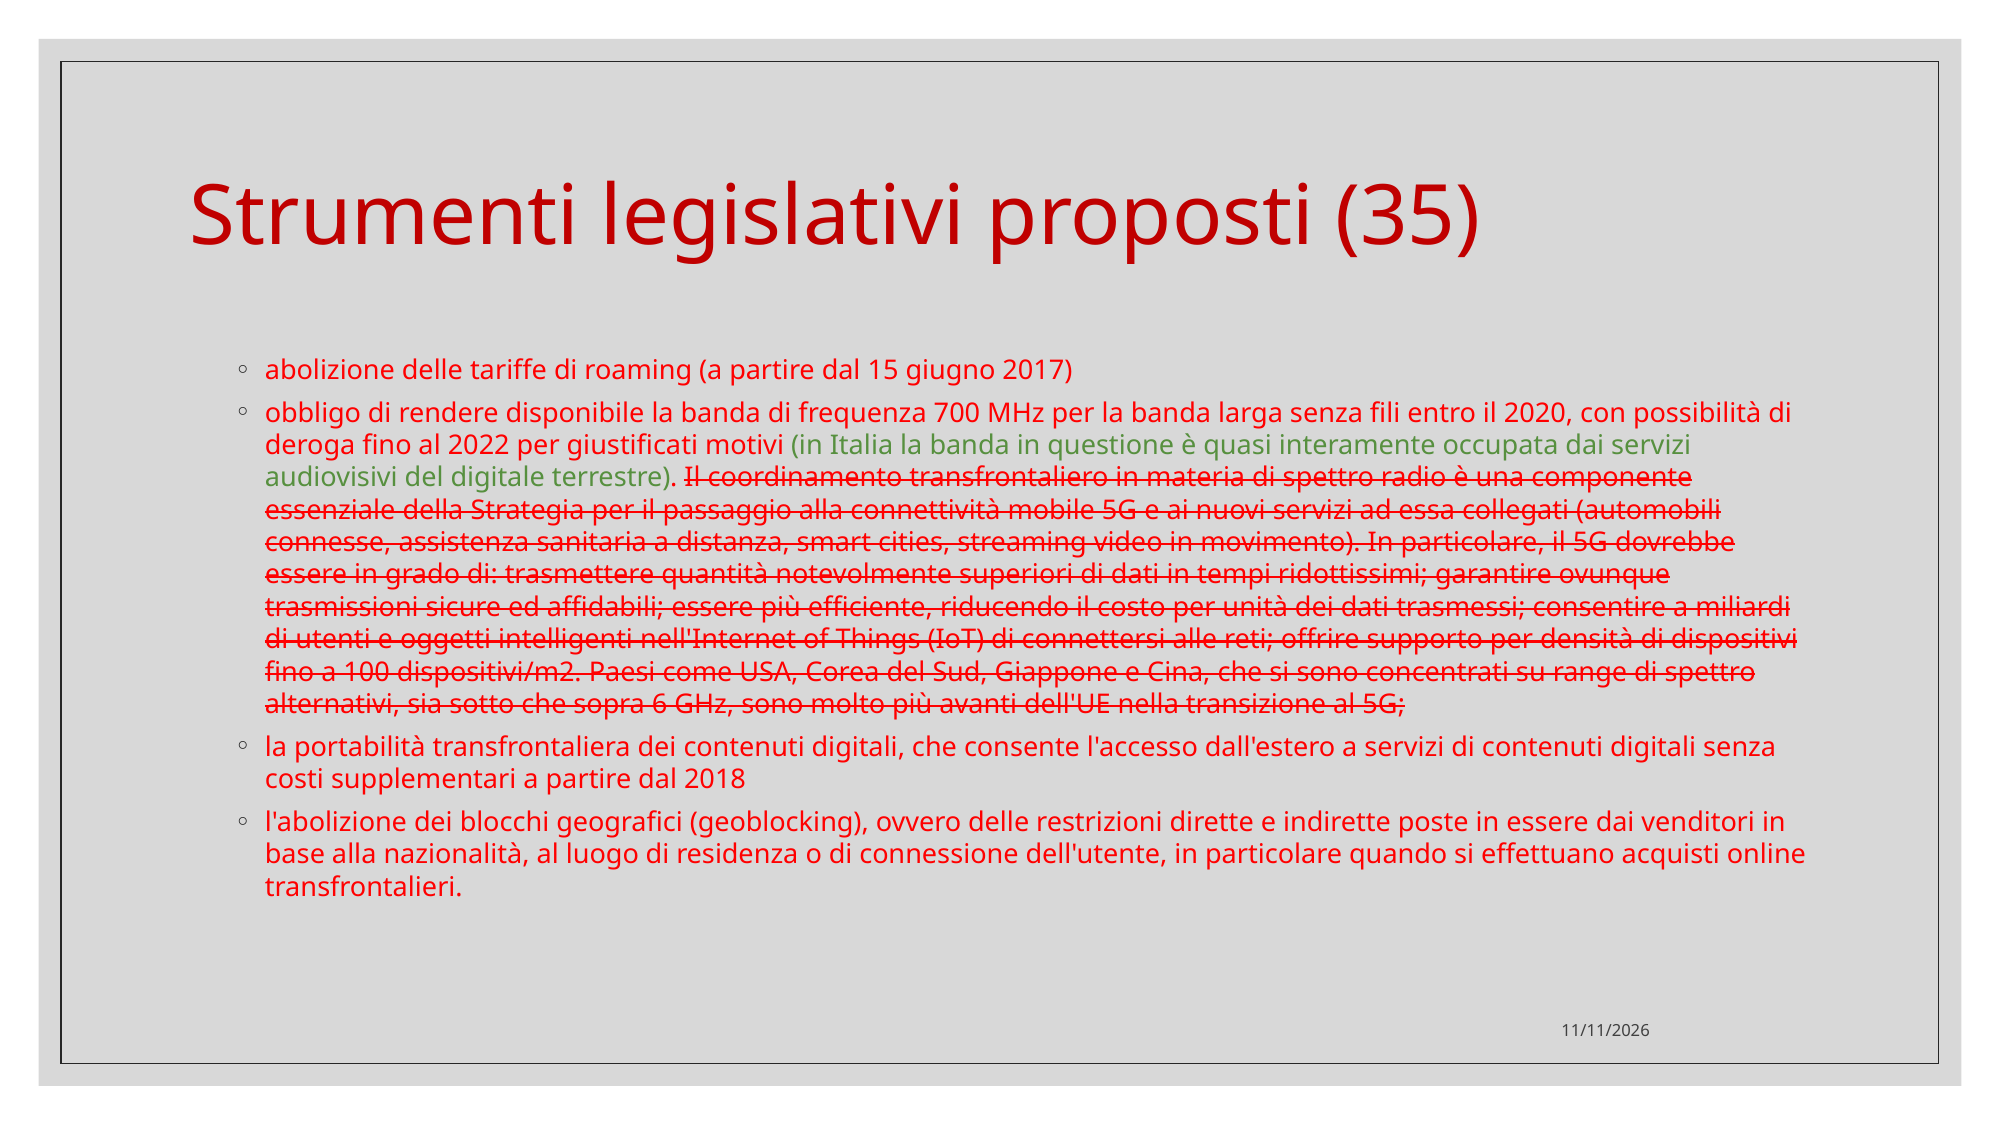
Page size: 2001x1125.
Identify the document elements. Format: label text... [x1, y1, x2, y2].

title Strumenti legislativi proposti (35) [174, 105, 1825, 331]
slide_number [1190, 990, 1665, 1050]
list abolizione delle tariffe di roaming (a partire dal 15 giugno 2017) obbligo di rendere disponibile la banda di frequenza 700 MHz per la banda larga senza fili entro il 2020, con possibilità di deroga fino al 2022 per giustificati motivi (in Italia la banda in questione è quasi interamente occupata dai servizi audiovisivi del digitale terrestre). Il coordinamento transfrontaliero in materia di spettro radio è una componente essenziale della Strategia per il passaggio alla connettività mobile 5G e ai nuovi servizi ad essa collegati (automobili connesse, assistenza sanitaria a distanza, smart cities, streaming video in movimento). In particolare, il 5G dovrebbe essere in grado di: trasmettere quantità notevolmente superiori di dati in tempi ridottissimi; garantire ovunque trasmissioni sicure ed affidabili; essere più efficiente, riducendo il costo per unità dei dati trasmessi; consentire a miliardi di utenti e oggetti intelligenti nell'Internet of Things (IoT) di connettersi alle reti; offrire supporto per densità di dispositivi fino a 100 dispositivi/m2. Paesi come USA, Corea del Sud, Giappone e Cina, che si sono concentrati su range di spettro alternativi, sia sotto che sopra 6 GHz, sono molto più avanti dell'UE nella transizione al 5G; la portabilità transfrontaliera dei contenuti digitali, che consente l'accesso dall'estero a servizi di contenuti digitali senza costi supplementari a partire dal 2018 l'abolizione dei blocchi geografici (geoblocking), ovvero delle restrizioni dirette e indirette poste in essere dai venditori in base alla nazionalità, al luogo di residenza o di connessione dell'utente, in particolare quando si effettuano acquisti online transfrontalieri. [174, 345, 1825, 1020]
